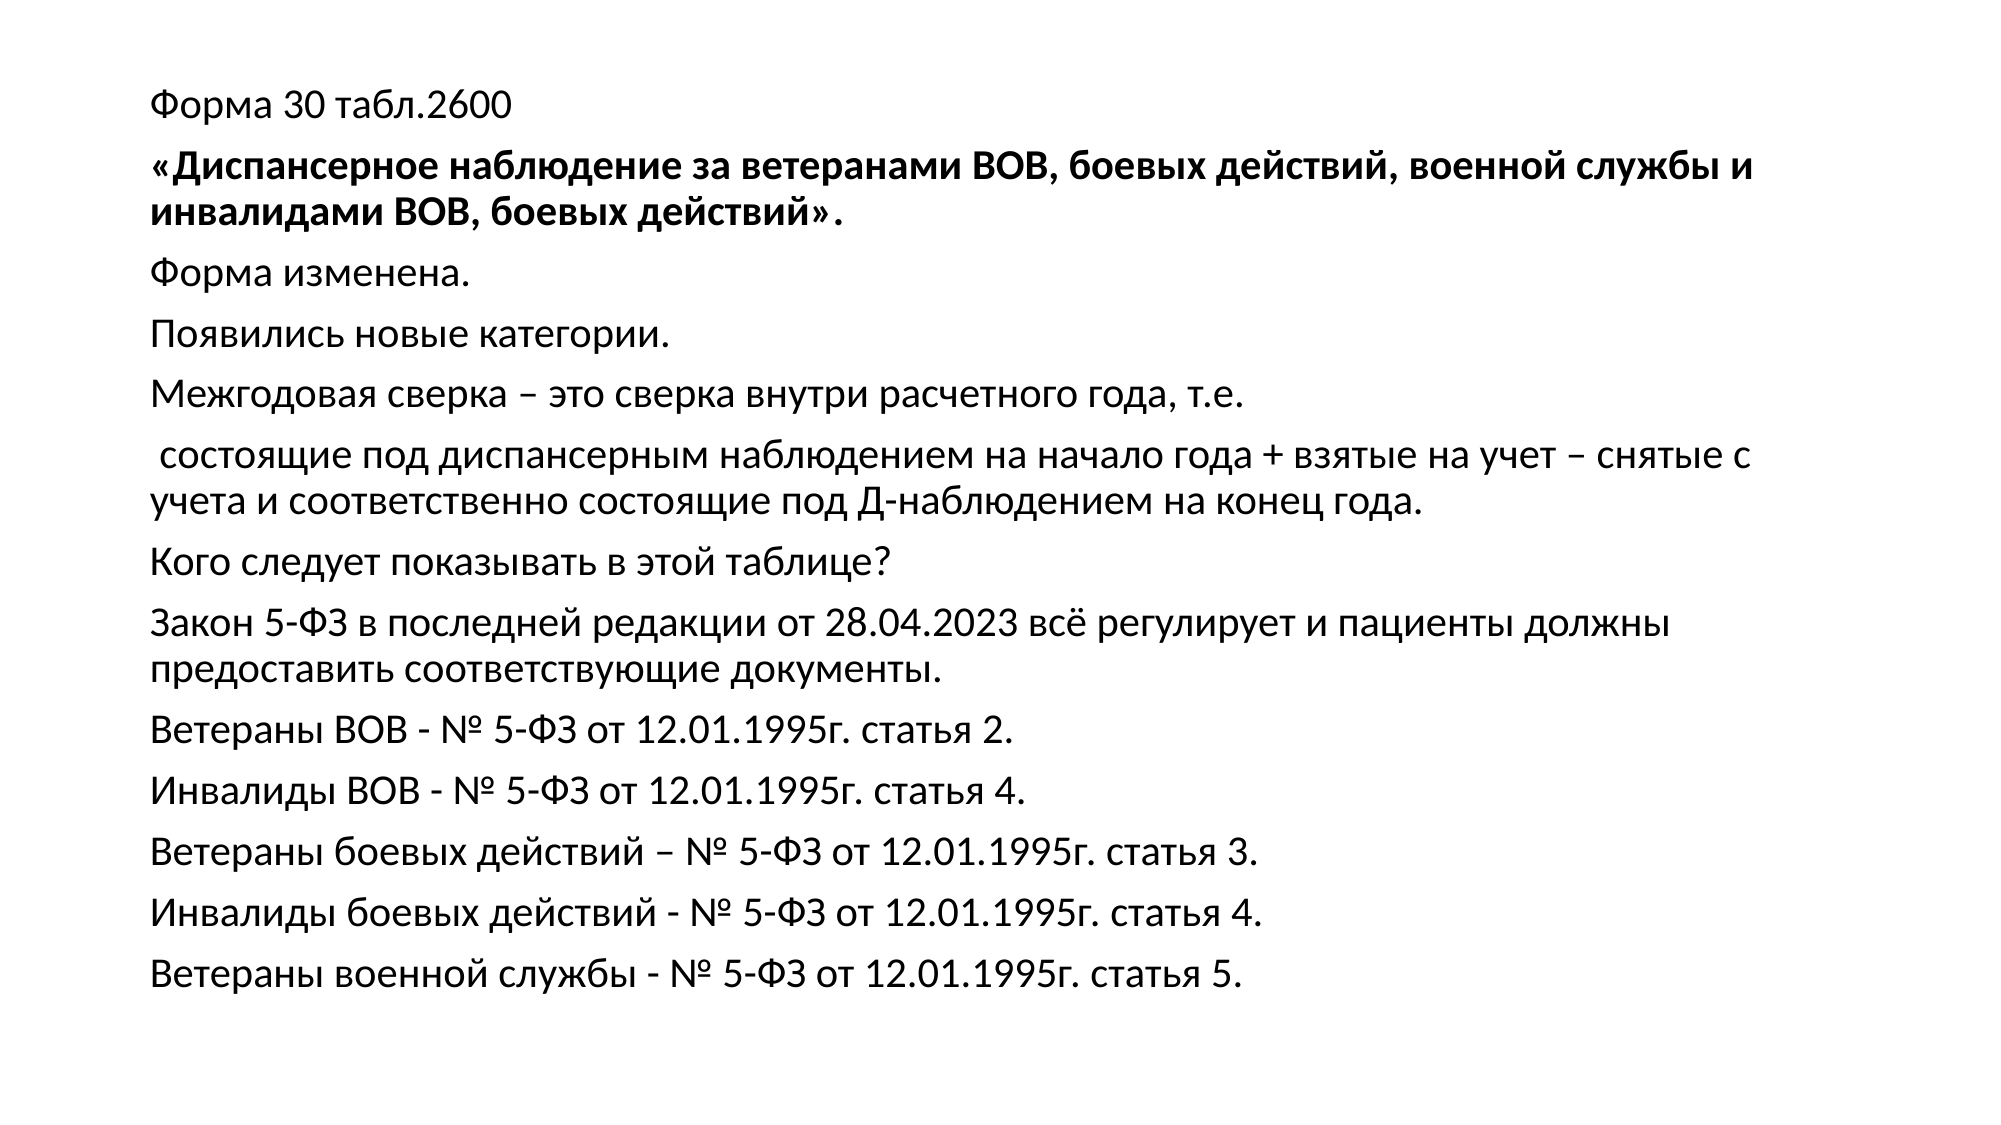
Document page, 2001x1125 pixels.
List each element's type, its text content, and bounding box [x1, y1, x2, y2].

list Форма 30 табл.2600 «Диспансерное наблюдение за ветеранами ВОВ, боевых действий, военной службы и инвалидами ВОВ, боевых действий». Форма изменена. Появились новые категории. Межгодовая сверка – это сверка внутри расчетного года, т.е. состоящие под диспансерным наблюдением на начало года + взятые на учет – снятые с учета и соответственно состоящие под Д-наблюдением на конец года. Кого следует показывать в этой таблице? Закон 5-ФЗ в последней редакции от 28.04.2023 всё регулирует и пациенты должны предоставить соответствующие документы. Ветераны ВОВ - № 5-ФЗ от 12.01.1995г. статья 2. Инвалиды ВОВ - № 5-ФЗ от 12.01.1995г. статья 4. Ветераны боевых действий – № 5-ФЗ от 12.01.1995г. статья 3. Инвалиды боевых действий - № 5-ФЗ от 12.01.1995г. статья 4. Ветераны военной службы - № 5-ФЗ от 12.01.1995г. статья 5. [134, 74, 1863, 1014]
